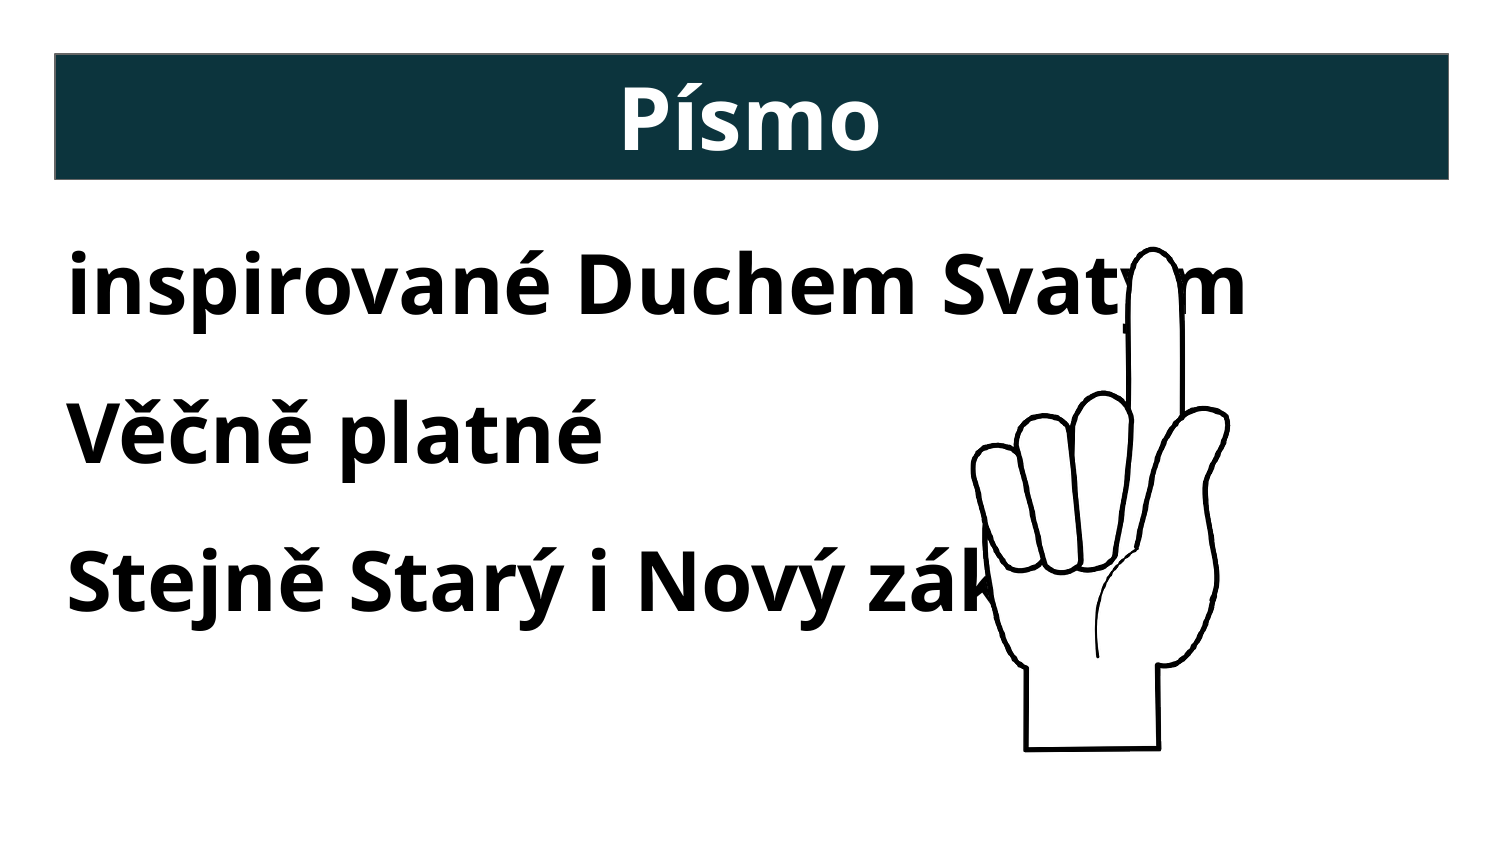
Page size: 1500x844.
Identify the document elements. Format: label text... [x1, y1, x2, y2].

list inspirované Duchem Svatým Věčně platné Stejně Starý i Nový zákon [51, 201, 1449, 750]
picture [970, 227, 1293, 776]
title Písmo [51, 48, 1449, 180]
